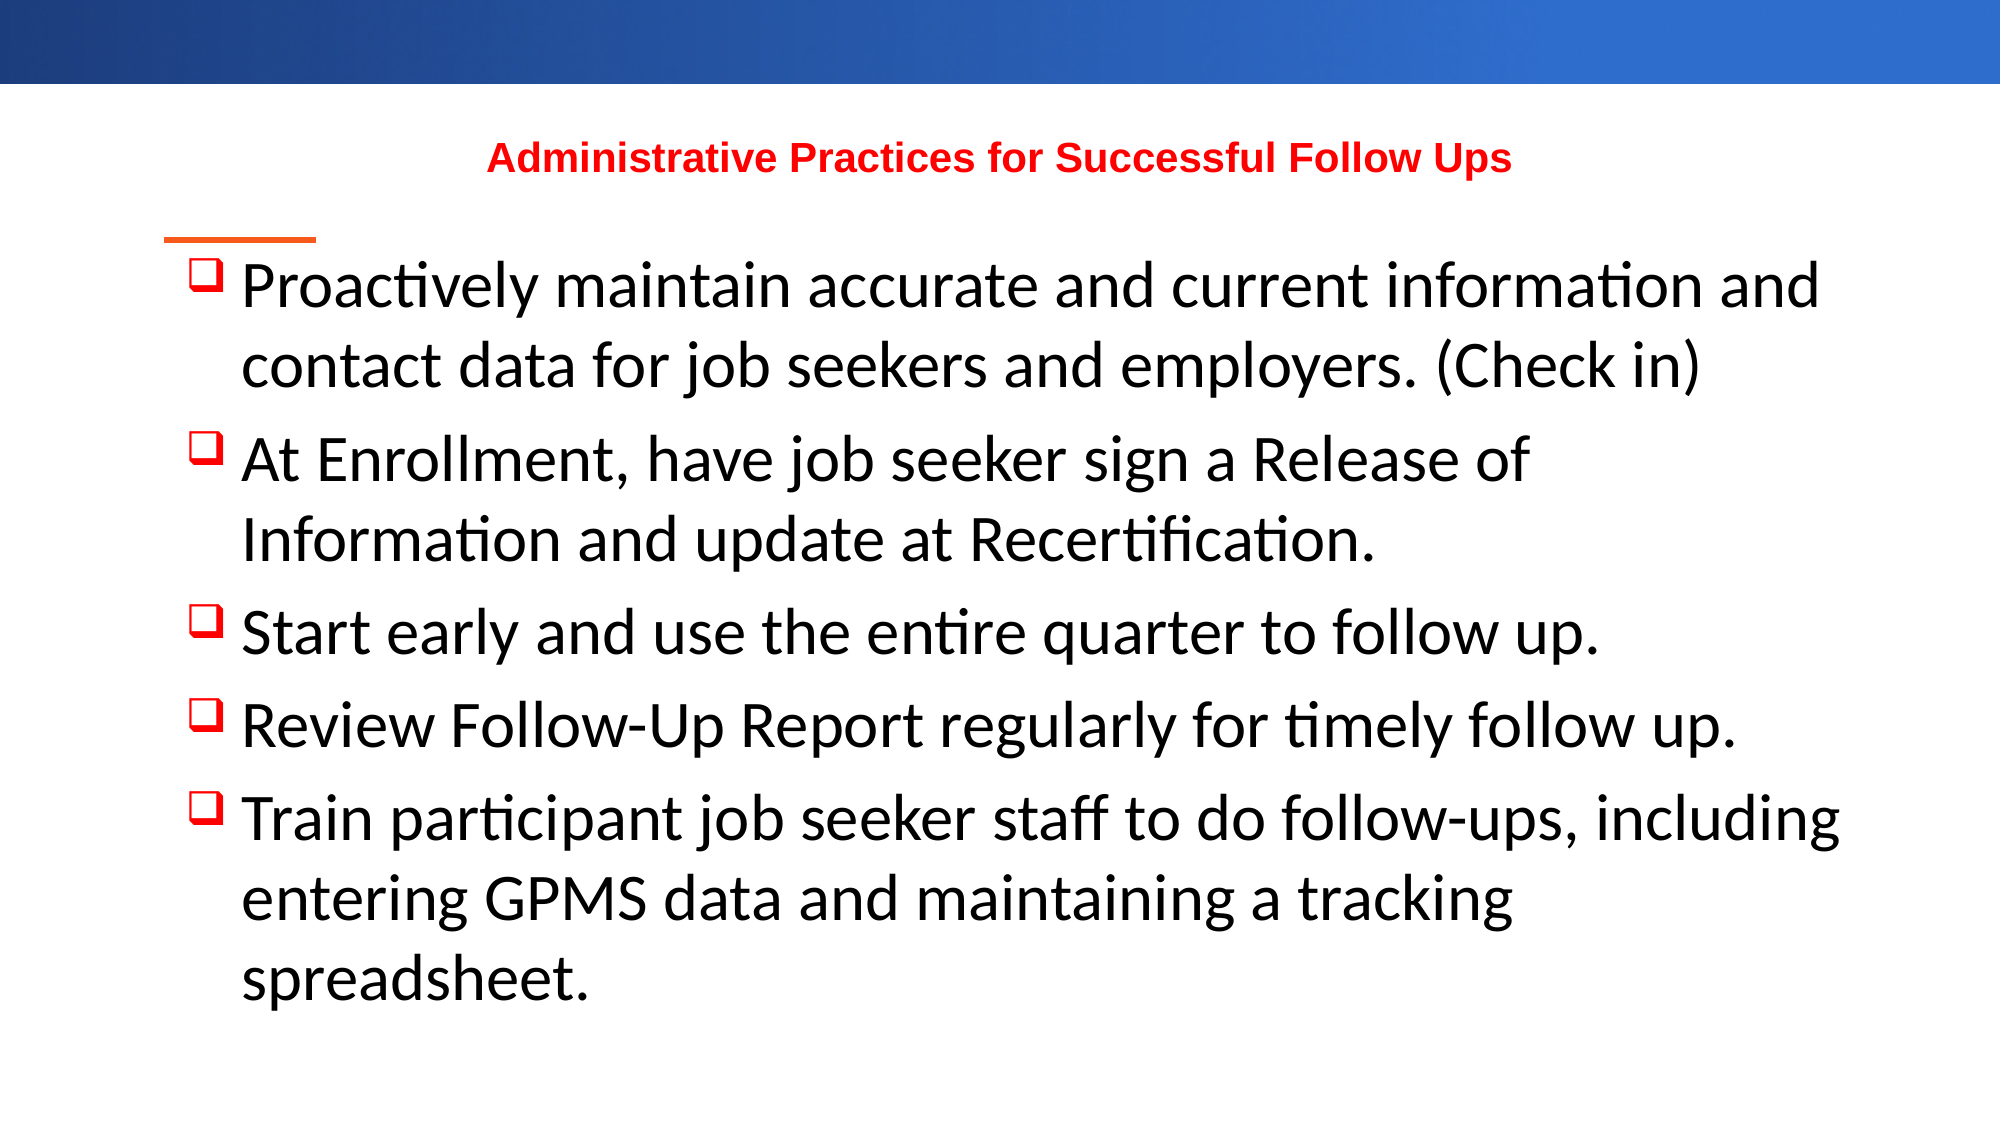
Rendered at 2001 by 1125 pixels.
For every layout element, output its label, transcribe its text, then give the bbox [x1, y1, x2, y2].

title Administrative Practices for Successful Follow Ups [137, 83, 1862, 241]
text_box Proactively maintain accurate and current information and contact data for job seekers and employers. (Check in) At Enrollment, have job seeker sign a Release of Information and update at Recertification. Start early and use the entire quarter to follow up. Review Follow-Up Report regularly for timely follow up. Train participant job seeker staff to do follow-ups, including entering GPMS data and maintaining a tracking spreadsheet. [170, 150, 1862, 1125]
picture [0, 0, 2000, 84]
